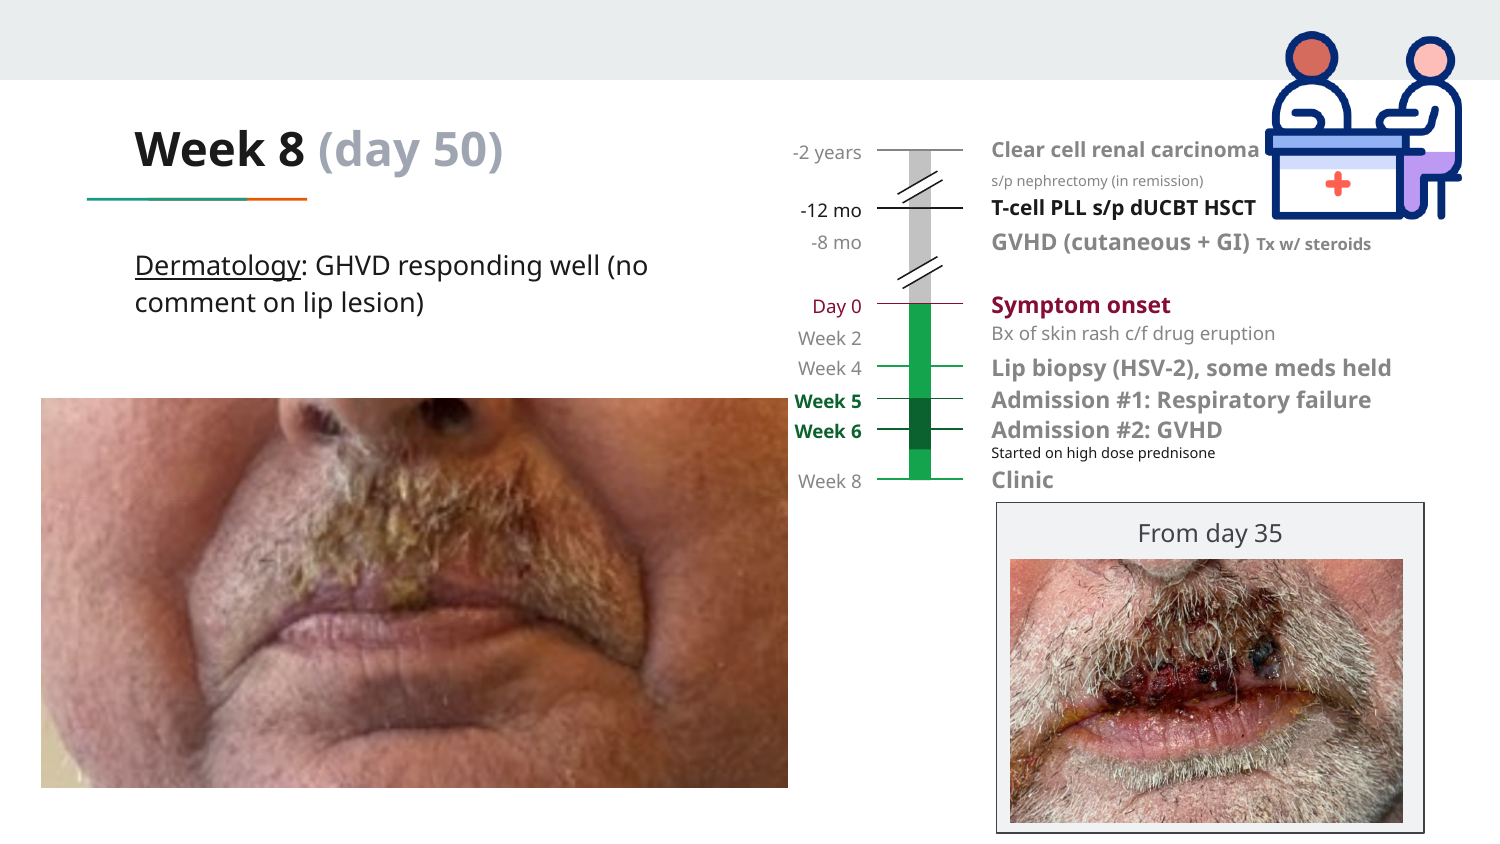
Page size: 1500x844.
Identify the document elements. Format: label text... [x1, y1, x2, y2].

picture [1010, 559, 1404, 824]
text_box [752, 366, 1425, 396]
text_box From day 35 [996, 517, 1425, 833]
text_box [752, 117, 1425, 208]
title Week 8 (day 50) [119, 103, 1260, 192]
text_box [752, 271, 1425, 302]
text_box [752, 214, 1425, 270]
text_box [752, 303, 1425, 333]
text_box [752, 333, 1425, 365]
picture [40, 398, 789, 788]
list Dermatology: GHVD responding well (no comment on lip lesion) [119, 228, 739, 396]
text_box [896, 267, 944, 278]
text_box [896, 181, 944, 193]
picture [1265, 27, 1462, 224]
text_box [752, 446, 1425, 509]
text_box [752, 396, 1425, 446]
